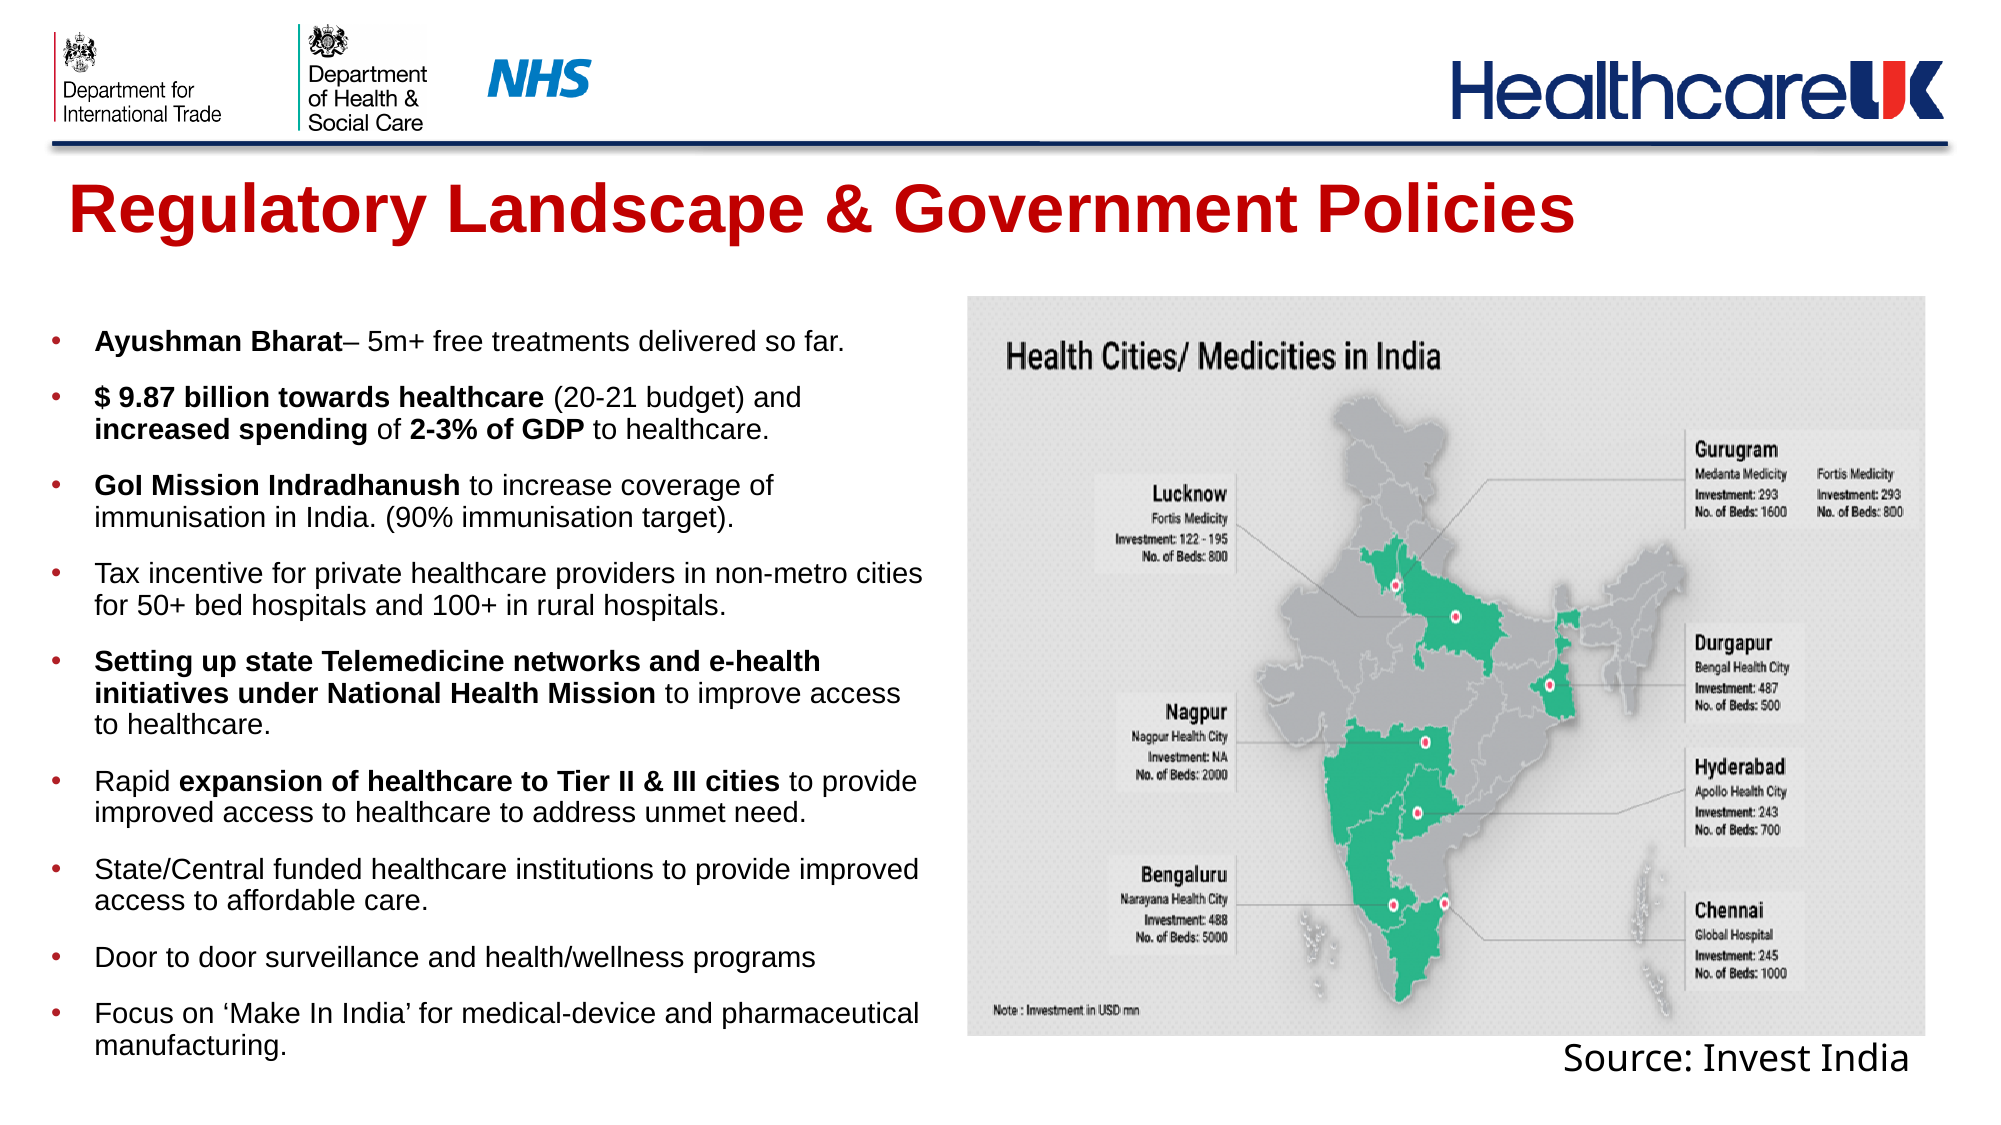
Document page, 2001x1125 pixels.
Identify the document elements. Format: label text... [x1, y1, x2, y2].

title Regulatory Landscape & Government Policies [52, 149, 1948, 251]
picture [54, 32, 221, 122]
text_box Ayushman Bharat– 5m+ free treatments delivered so far. $ 9.87 billion towards healthcare (20-21 budget) and increased spending of 2-3% of GDP to healthcare. GoI Mission Indradhanush to increase coverage of immunisation in India. (90% immunisation target). Tax incentive for private healthcare providers in non-metro cities for 50+ bed hospitals and 100+ in rural hospitals. Setting up state Telemedicine networks and e-health initiatives under National Health Mission to improve access to healthcare. Rapid expansion of healthcare to Tier II & III cities to provide improved access to healthcare to address unmet need. State/Central funded healthcare institutions to provide improved access to affordable care. Door to door surveillance and health/wellness programs Focus on ‘Make In India’ for medical-device and pharmaceutical manufacturing. [34, 318, 941, 1088]
picture [298, 24, 427, 131]
picture [967, 296, 1926, 1036]
text_box Source: Invest India [1488, 1043, 1926, 1087]
